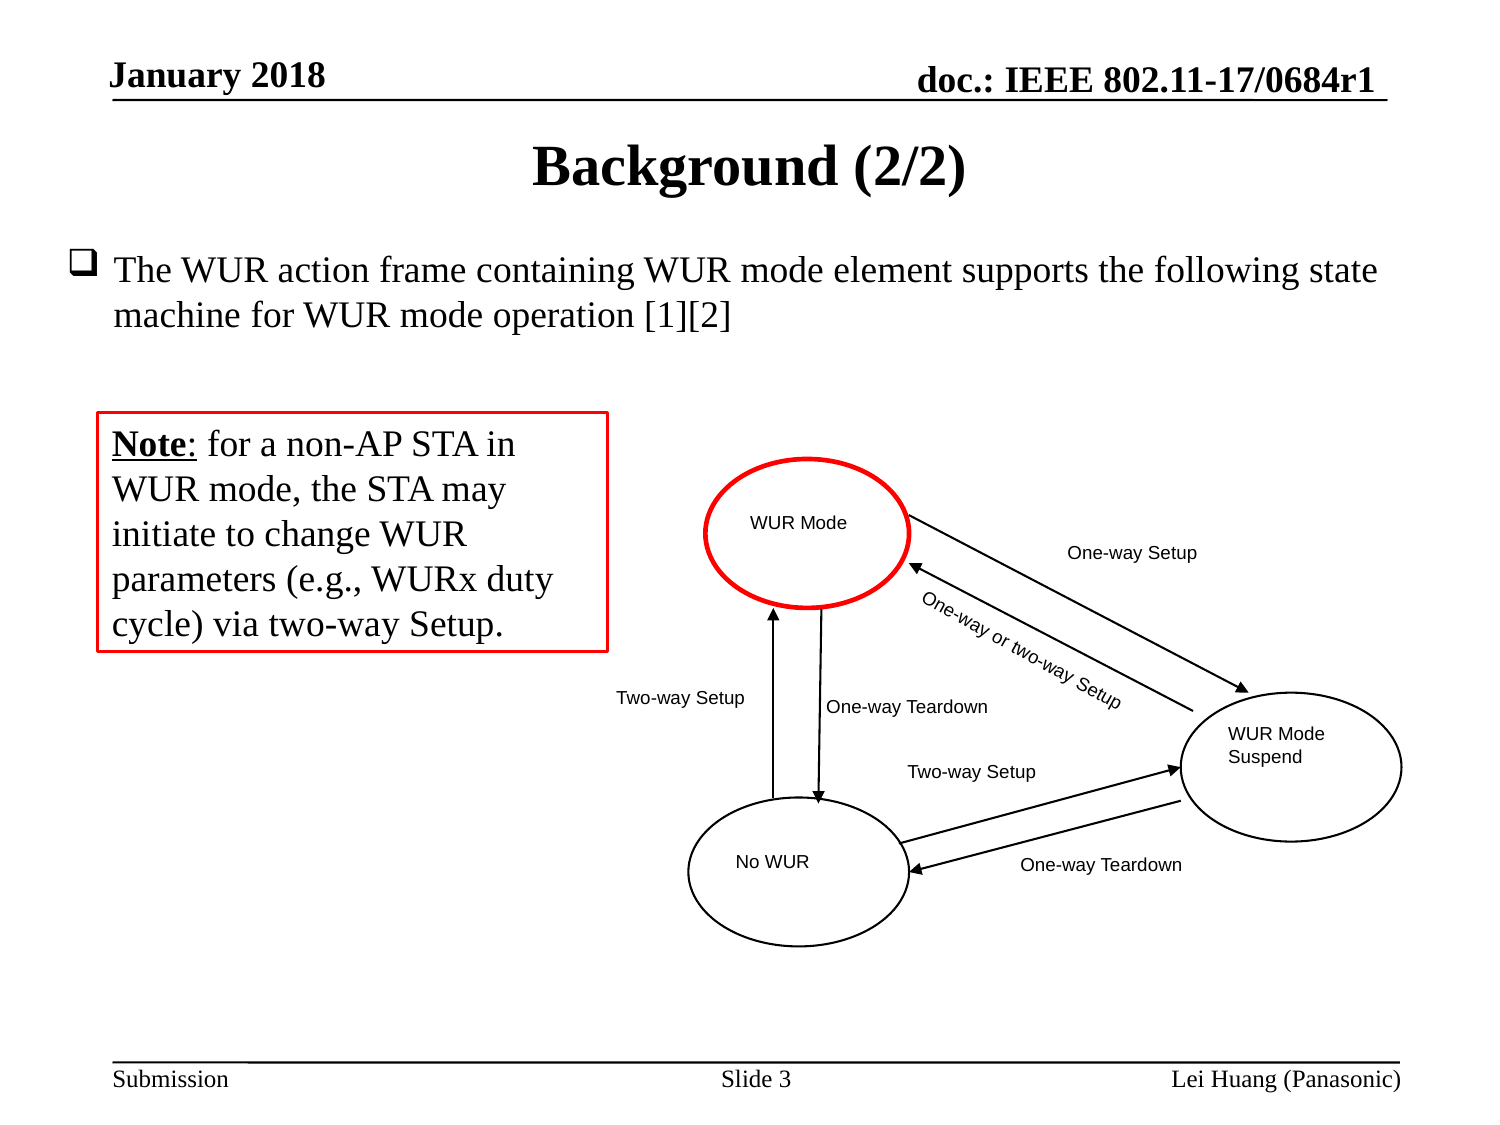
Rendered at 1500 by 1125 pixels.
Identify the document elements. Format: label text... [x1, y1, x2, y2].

text_box Note: for a non-AP STA in WUR mode, the STA may initiate to change WUR parameters (e.g., WURx duty cycle) via two-way Setup. [97, 412, 608, 652]
footer Lei Huang (Panasonic) [949, 1061, 1402, 1093]
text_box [601, 458, 1402, 947]
slide_number Slide 3 [712, 1061, 800, 1093]
text_box Background (2/2) [0, 120, 1500, 208]
text_box The WUR action frame containing WUR mode element supports the following state machine for WUR mode operation [1][2] [52, 237, 1494, 342]
